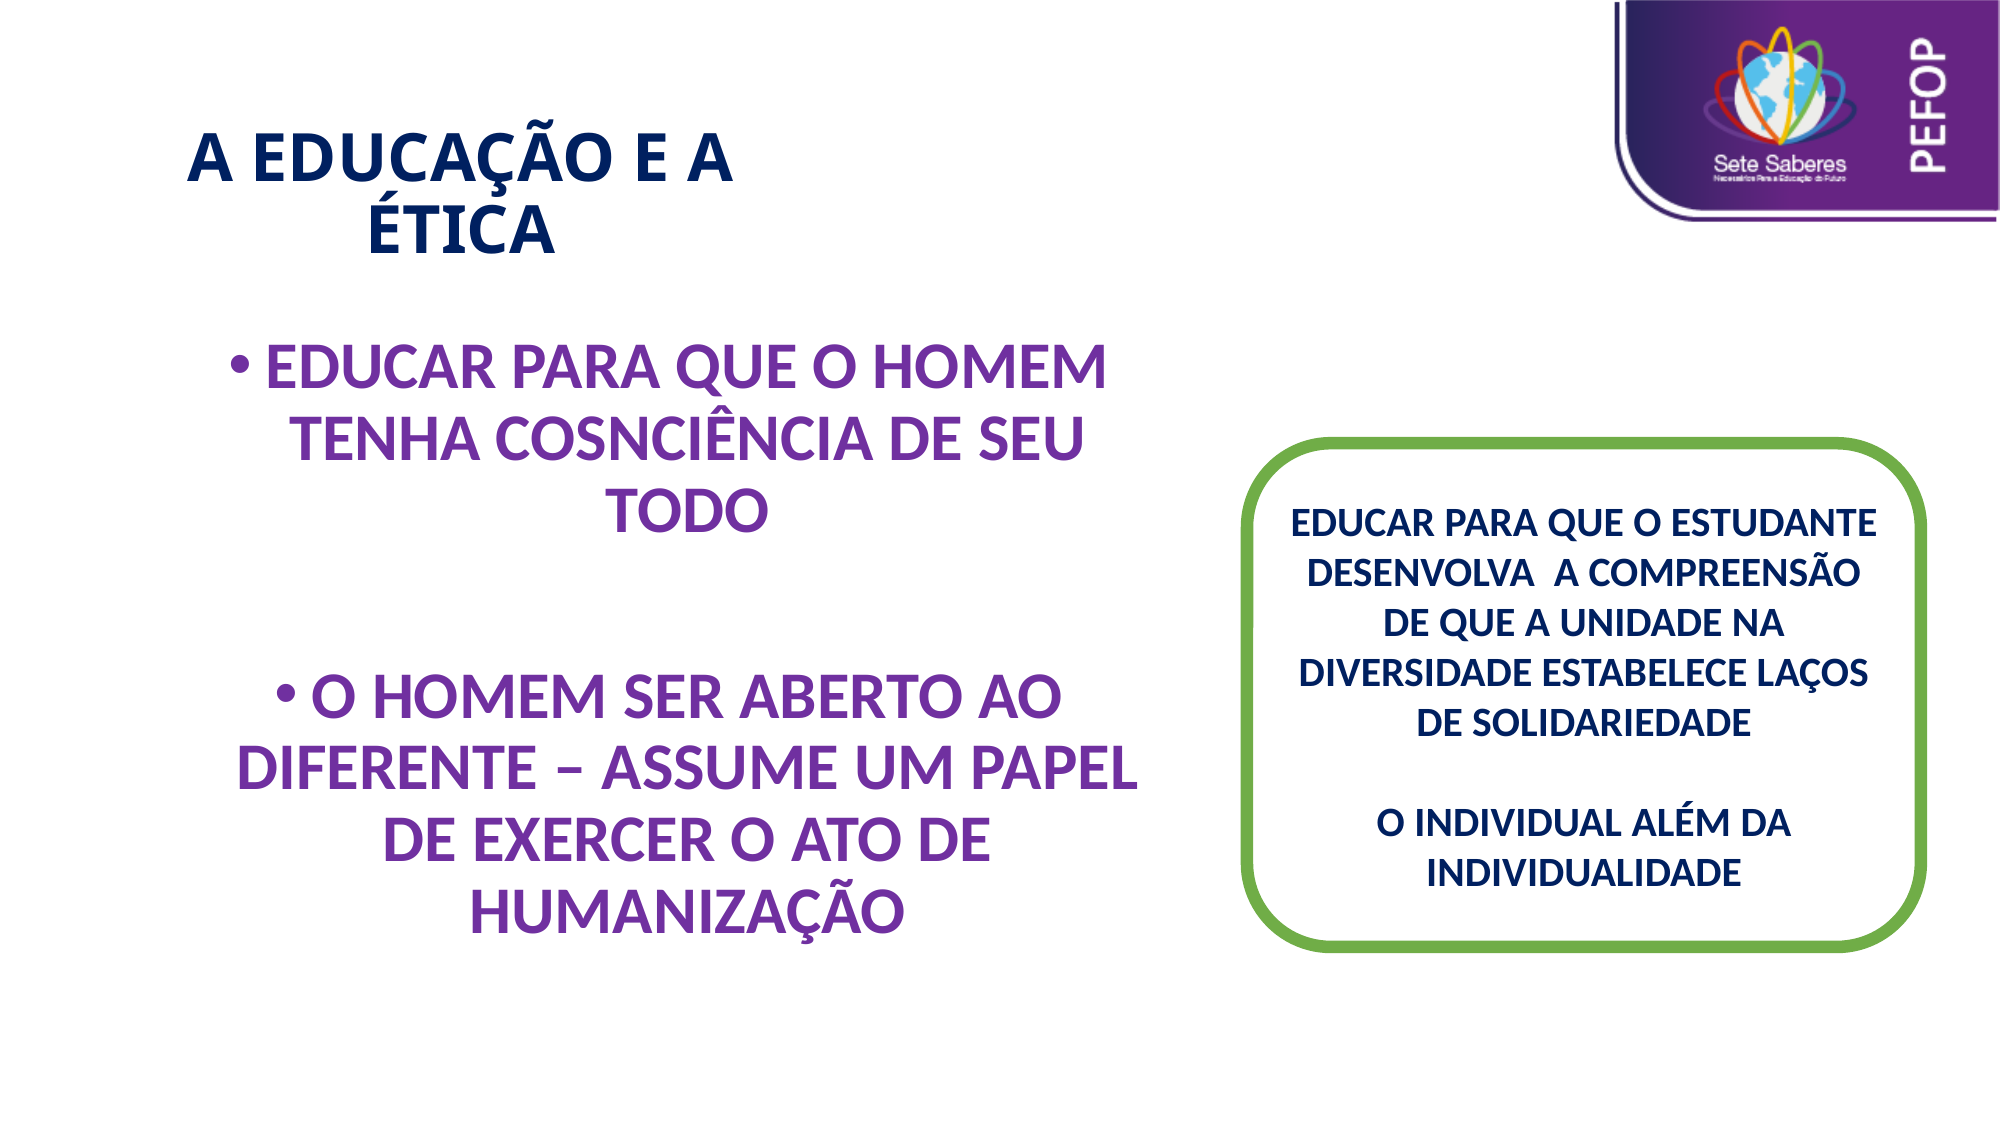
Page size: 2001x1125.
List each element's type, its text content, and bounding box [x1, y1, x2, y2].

title A EDUCAÇÃO E A ÉTICA [137, 75, 783, 276]
list EDUCAR PARA QUE O HOMEM TENHA COSNCIÊNCIA DE SEU TODO O HOMEM SER ABERTO AO DIFERENTE – ASSUME UM PAPEL DE EXERCER O ATO DE HUMANIZAÇÃO [162, 323, 1176, 1027]
picture [2, 0, 2000, 1125]
text_box EDUCAR PARA QUE O ESTUDANTE DESENVOLVA A COMPREENSÃO DE QUE A UNIDADE NA DIVERSIDADE ESTABELECE LAÇOS DE SOLIDARIEDADE O INDIVIDUAL ALÉM DA INDIVIDUALIDADE [1245, 442, 1922, 948]
